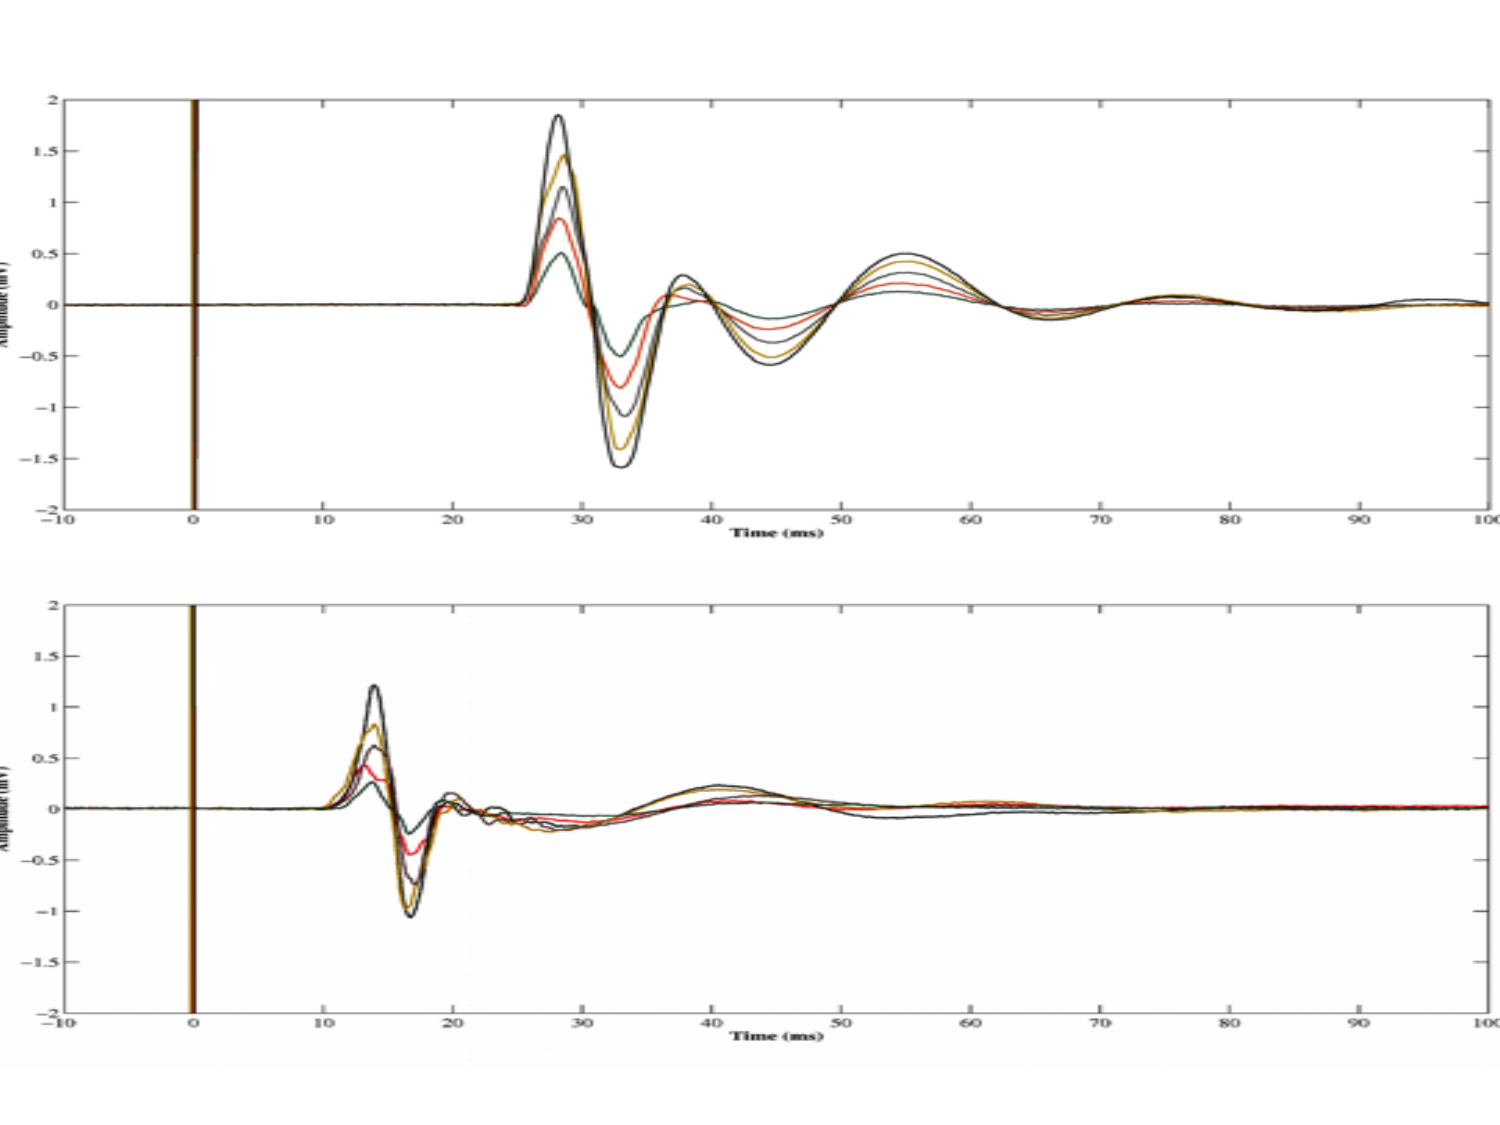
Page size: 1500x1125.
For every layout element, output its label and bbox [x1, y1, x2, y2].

list [0, 60, 1500, 1069]
